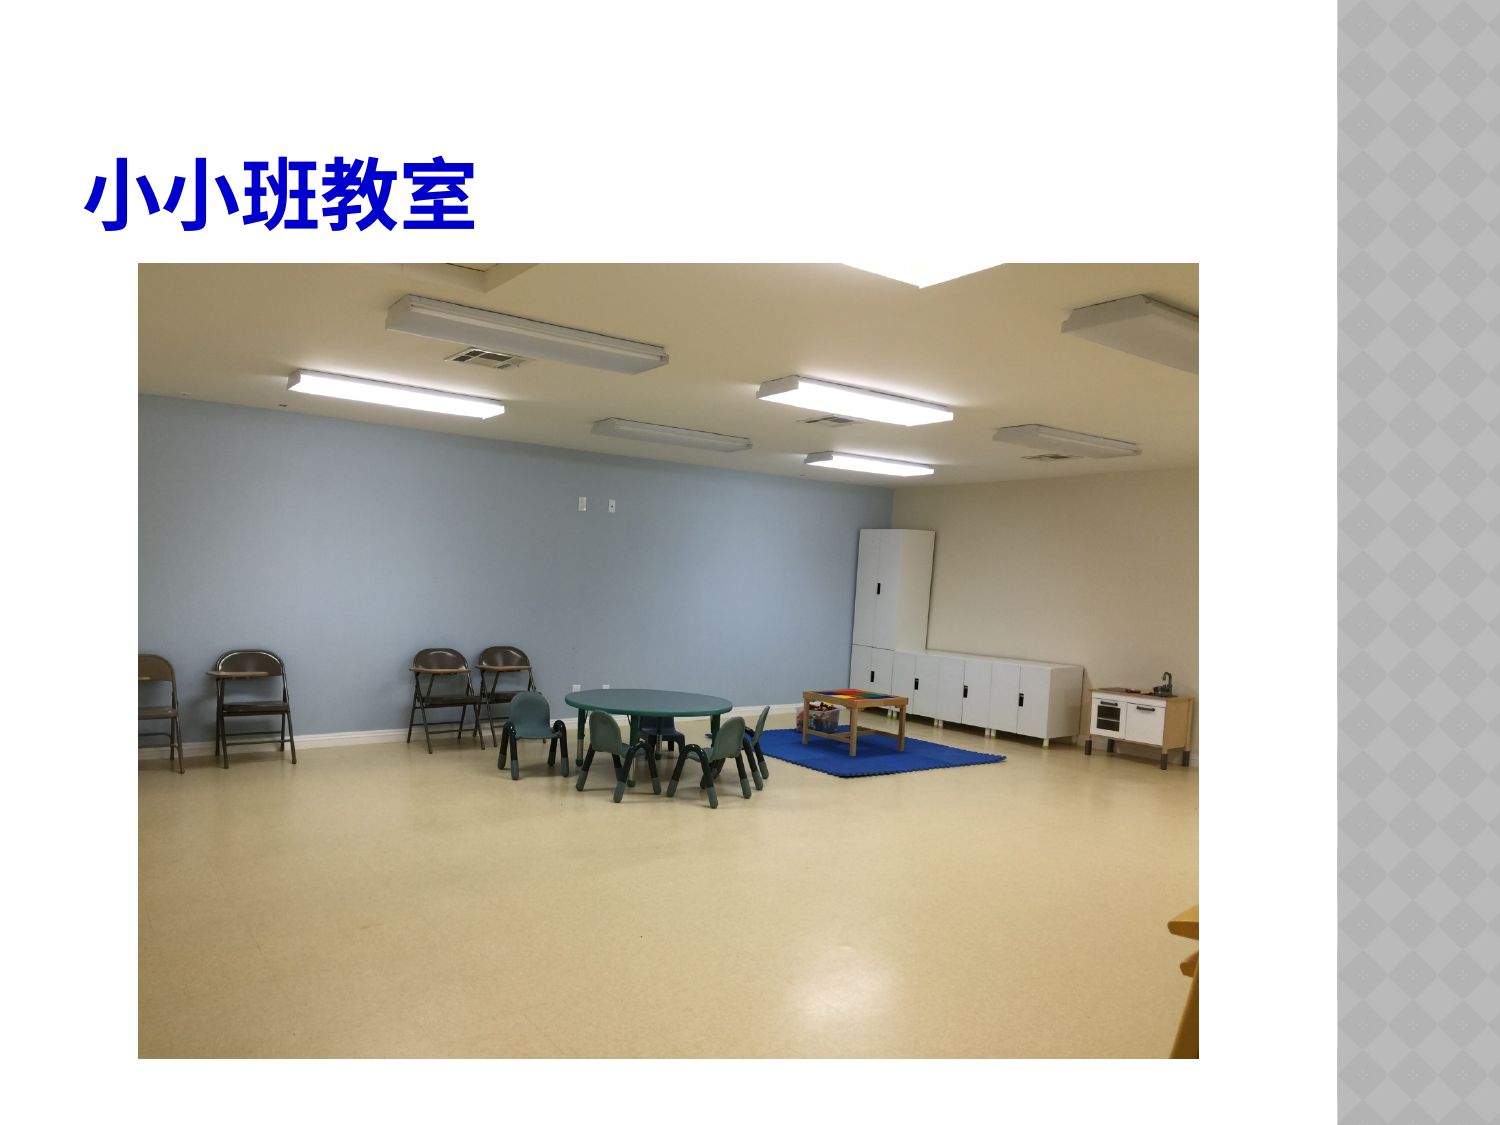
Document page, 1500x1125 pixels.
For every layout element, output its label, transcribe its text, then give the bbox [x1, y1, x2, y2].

title 小小班教室 [75, 52, 1263, 240]
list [138, 263, 1200, 1060]
